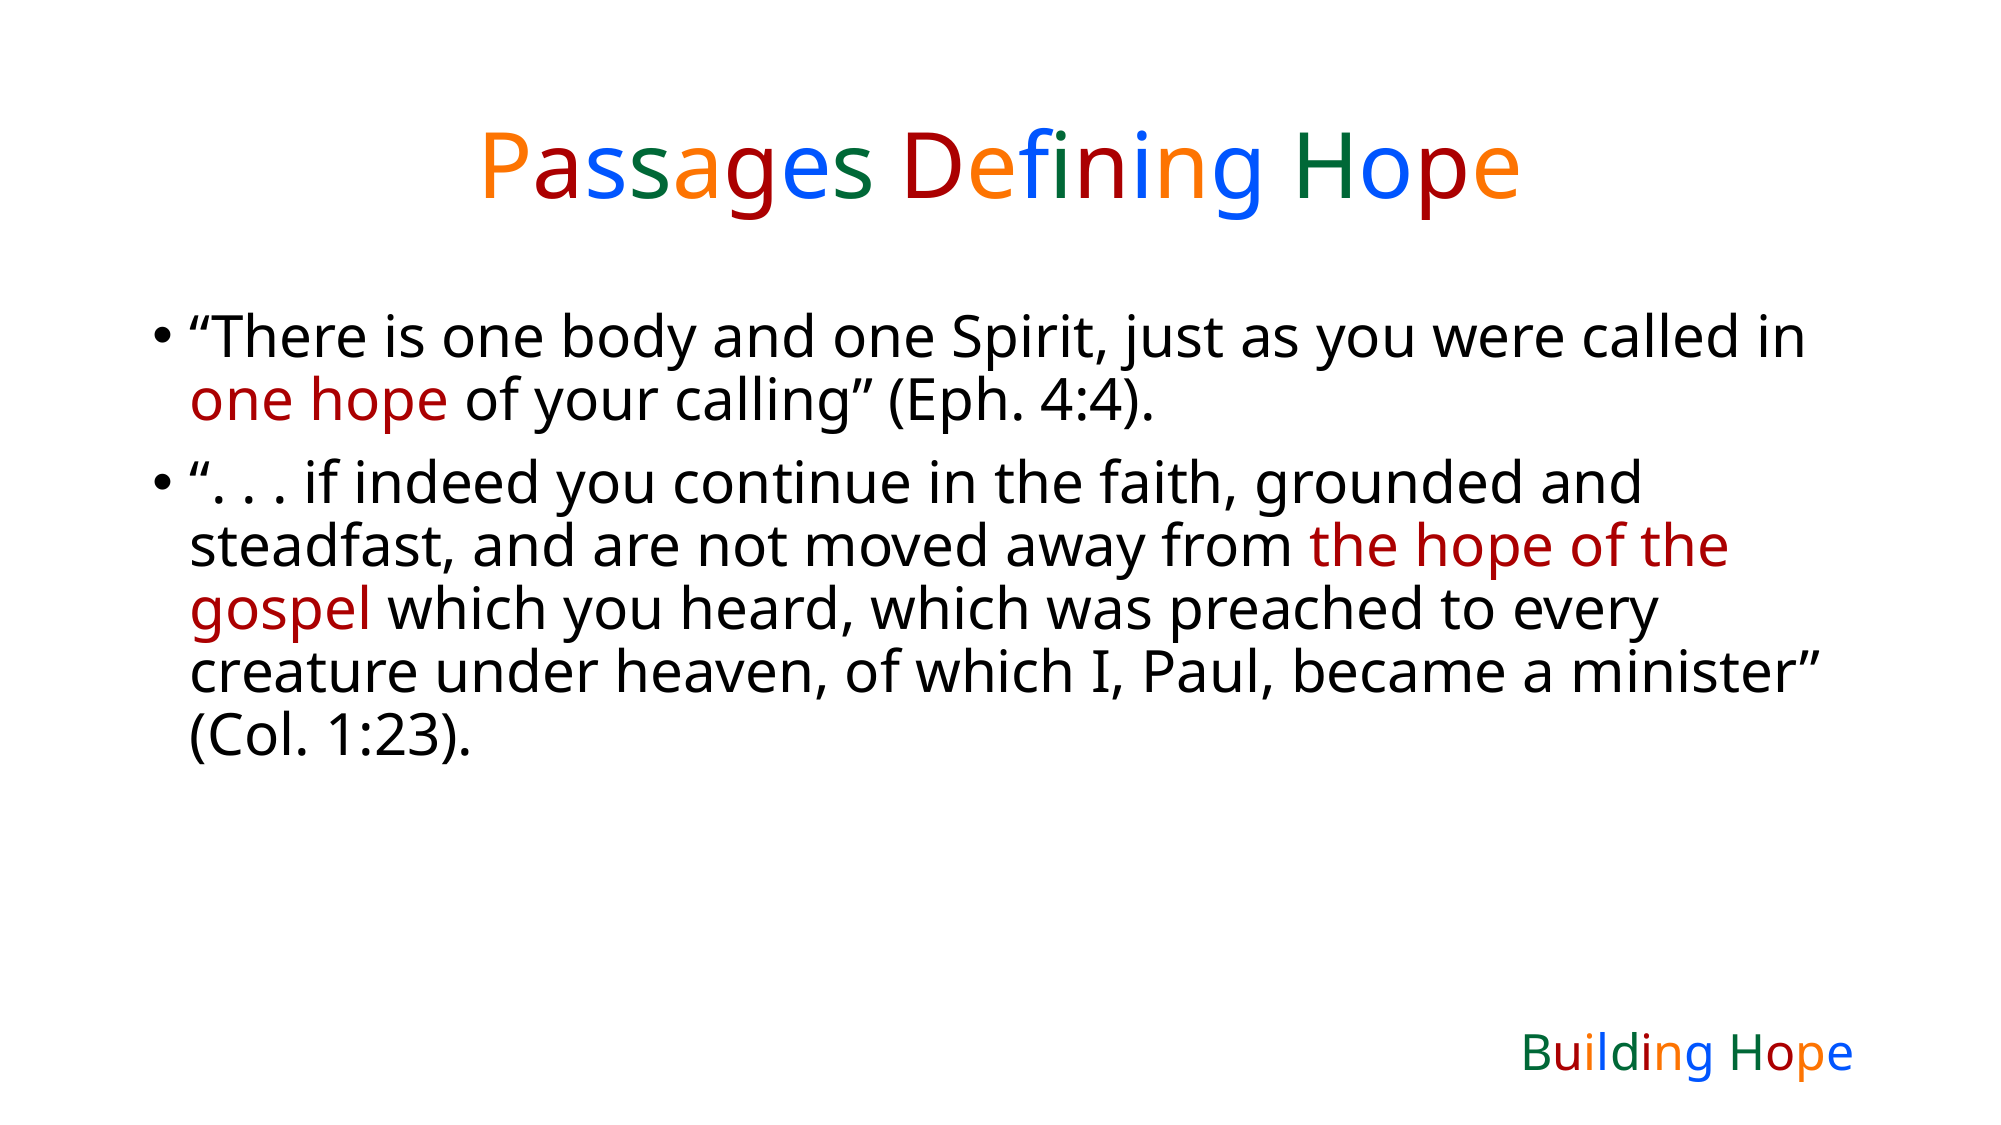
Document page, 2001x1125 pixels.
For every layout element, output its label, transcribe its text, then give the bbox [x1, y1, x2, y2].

title Passages Defining Hope [137, 59, 1863, 278]
text_box Building Hope [1505, 1013, 1870, 1088]
list “There is one body and one Spirit, just as you were called in one hope of your calling” (Eph. 4:4). “. . . if indeed you continue in the faith, grounded and steadfast, and are not moved away from the hope of the gospel which you heard, which was preached to every creature under heaven, of which I, Paul, became a minister” (Col. 1:23). [137, 299, 1863, 1014]
